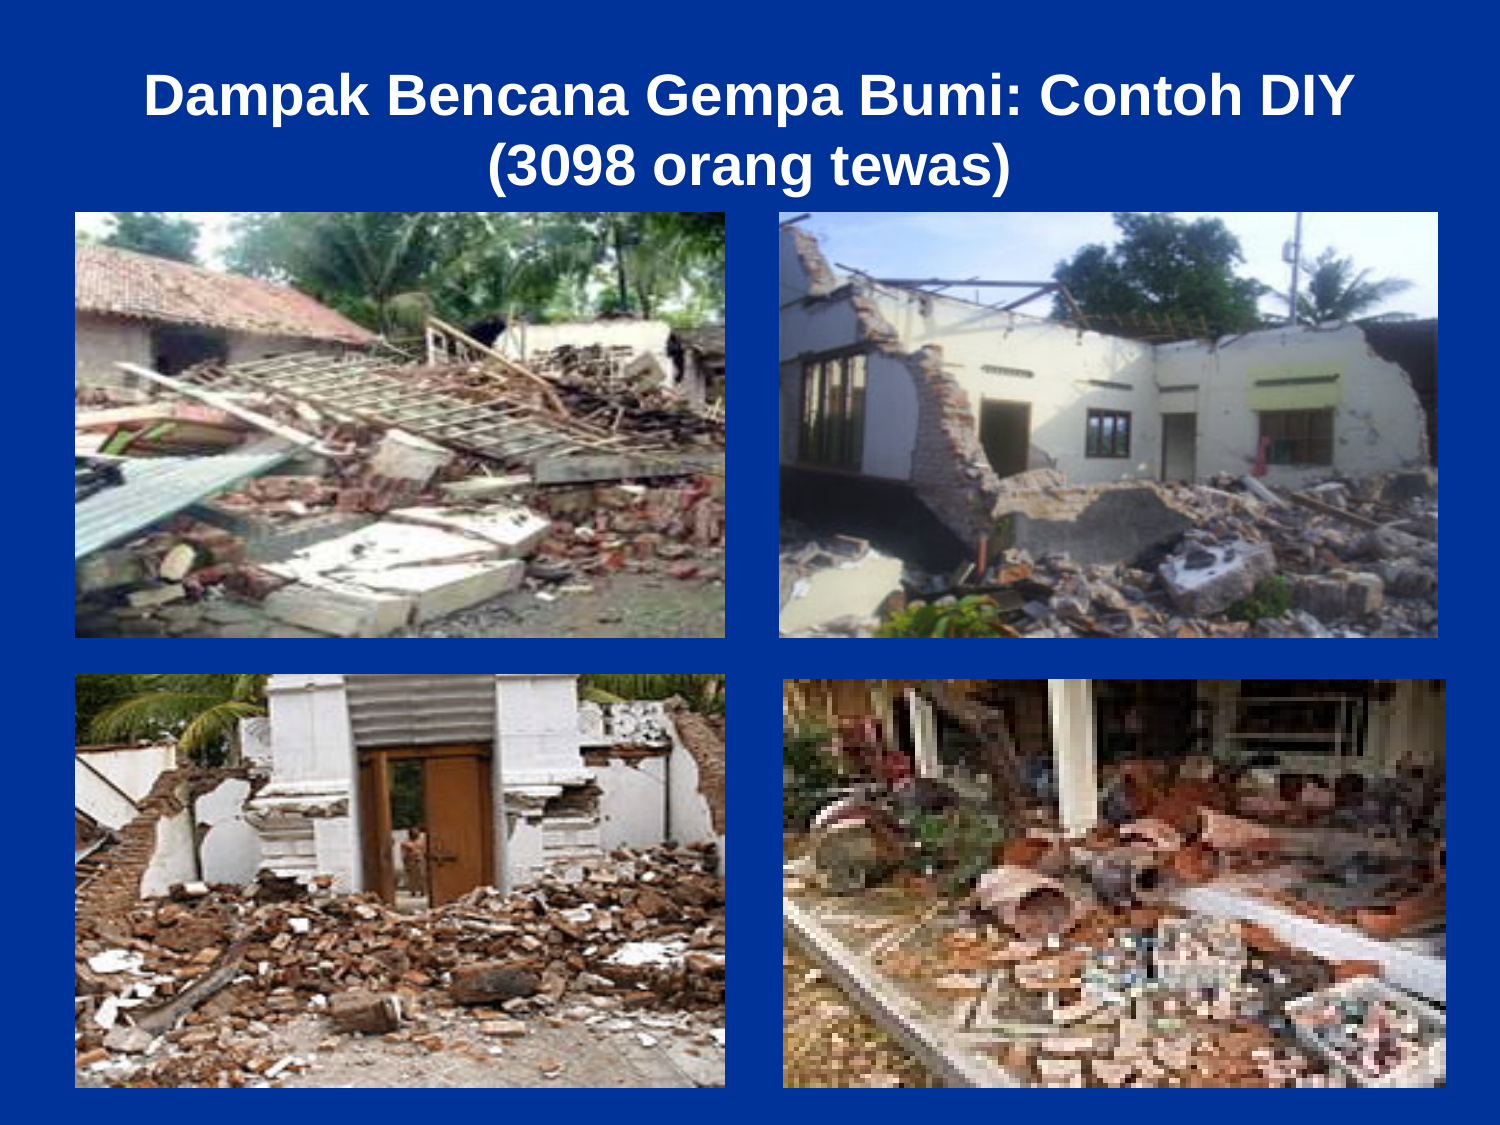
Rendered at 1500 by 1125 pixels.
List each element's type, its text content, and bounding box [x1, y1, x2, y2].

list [779, 212, 1438, 638]
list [74, 212, 726, 638]
picture [74, 674, 726, 1088]
picture [782, 679, 1446, 1088]
text_box Dampak Bencana Gempa Bumi: Contoh DIY (3098 orang tewas) [74, 49, 1425, 205]
